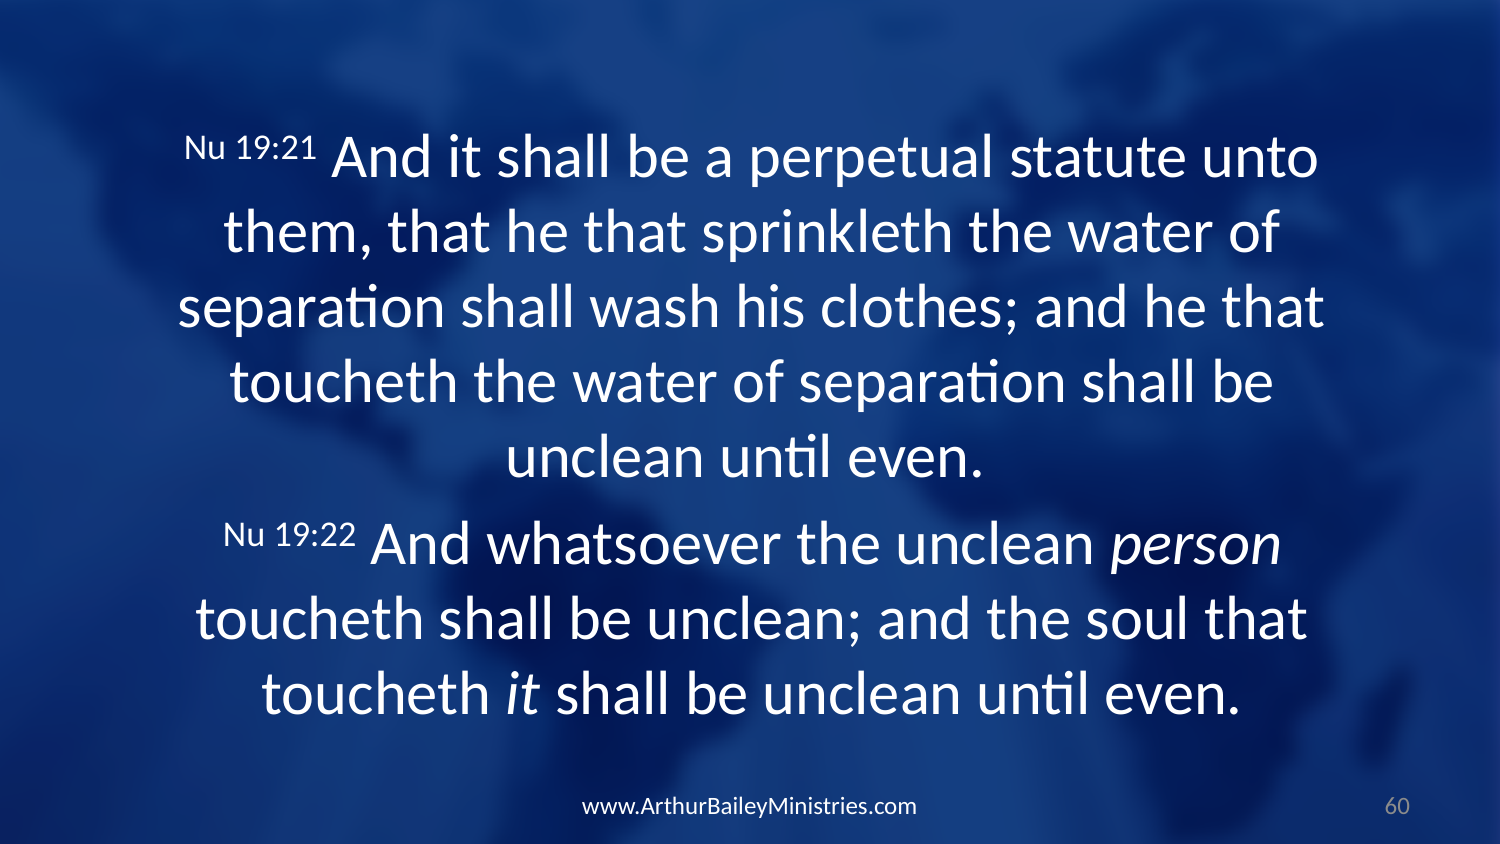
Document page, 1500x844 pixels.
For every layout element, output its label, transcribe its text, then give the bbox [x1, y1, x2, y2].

slide_number 60 [1074, 782, 1425, 827]
list Nu 19:21 And it shall be a perpetual statute unto them, that he that sprinkleth the water of separation shall wash his clothes; and he that toucheth the water of separation shall be unclean until even. Nu 19:22 And whatsoever the unclean person toucheth shall be unclean; and the soul that toucheth it shall be unclean until even. [151, 107, 1355, 741]
footer www.ArthurBaileyMinistries.com [512, 782, 988, 827]
picture [0, 0, 1500, 844]
